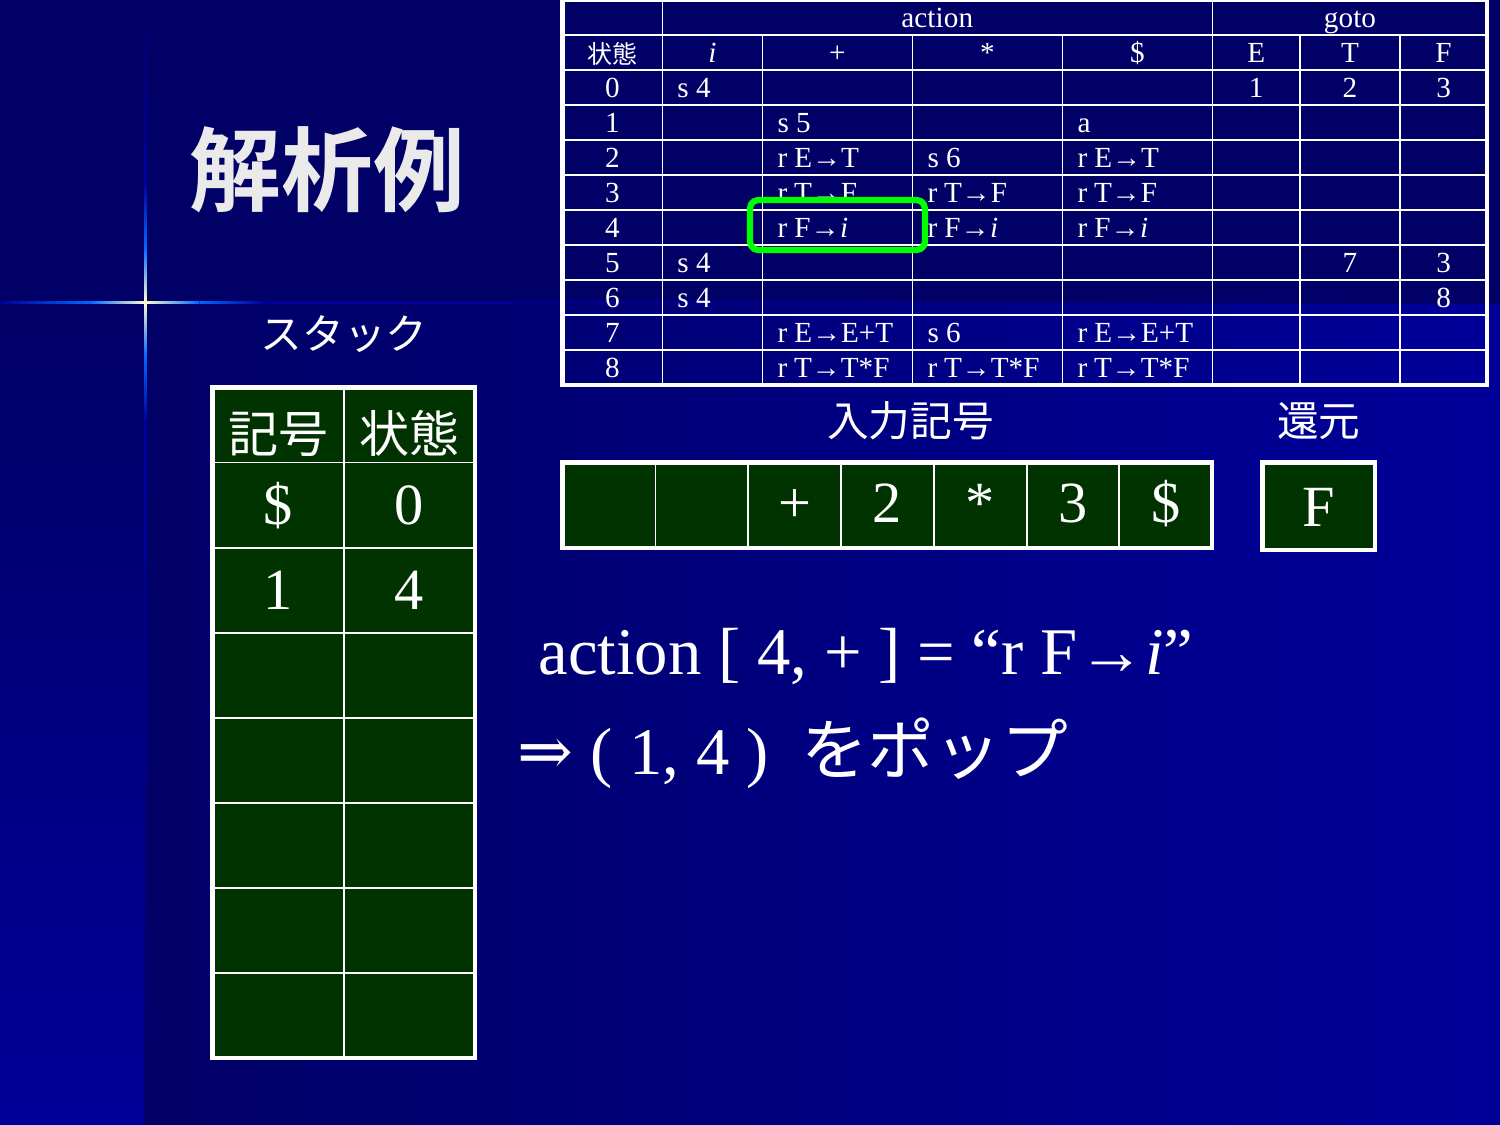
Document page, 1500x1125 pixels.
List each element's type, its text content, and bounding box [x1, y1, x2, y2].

table_header action [663, 2, 1212, 34]
table_cell s 4 [663, 246, 762, 279]
table_cell [215, 974, 343, 1056]
table_cell [1213, 141, 1299, 174]
table_cell [663, 176, 762, 209]
table_cell [1401, 211, 1485, 244]
table_cell [663, 106, 762, 139]
table_cell [345, 889, 473, 972]
table_cell 1 [565, 106, 662, 139]
table_header 状態 [345, 390, 473, 462]
table_cell [1401, 316, 1485, 349]
table_cell 1 [215, 549, 343, 632]
table_cell [215, 804, 343, 887]
table_cell 3 [1401, 246, 1485, 279]
text_box [750, 200, 925, 251]
table_cell r T→F [1063, 176, 1212, 209]
text_box action [ 4, + ] = “r F→i” [523, 599, 1225, 696]
table_cell [1301, 281, 1399, 314]
table_cell [1401, 351, 1485, 383]
table_cell * [913, 36, 1062, 69]
table_cell [215, 634, 343, 717]
table_cell [1213, 211, 1299, 244]
table_cell 1 [1213, 71, 1299, 104]
table_cell [913, 106, 1062, 139]
table_cell T [1301, 36, 1399, 69]
table_cell [1301, 351, 1399, 383]
text_box スタック [245, 299, 443, 366]
table_cell r E→E+T [763, 316, 912, 349]
table_cell [1213, 106, 1299, 139]
table_cell [1213, 281, 1299, 314]
table_cell [913, 281, 1062, 314]
table_header [565, 2, 662, 34]
table_cell r T→T*F [913, 351, 1062, 383]
table_cell [1063, 246, 1212, 279]
text_box 還元 [1262, 387, 1376, 453]
table_header + [749, 465, 840, 546]
table_cell 2 [565, 141, 662, 174]
table_cell i [663, 36, 762, 69]
table_cell [1063, 281, 1212, 314]
table_cell s 6 [913, 141, 1062, 174]
table_cell [1213, 176, 1299, 209]
table_cell [1401, 176, 1485, 209]
table_cell F [1401, 36, 1485, 69]
table_cell + [763, 36, 912, 69]
table_cell 5 [565, 246, 662, 279]
table_cell r T→T*F [763, 351, 912, 383]
table_header 3 [1028, 465, 1118, 546]
table_cell [1301, 176, 1399, 209]
table_cell [1401, 106, 1485, 139]
table_cell r E→T [763, 141, 912, 174]
table_cell [215, 889, 343, 972]
table_cell [1401, 141, 1485, 174]
table_cell [663, 141, 762, 174]
table_cell 4 [565, 211, 662, 244]
table_header [656, 465, 747, 546]
table_cell 7 [1301, 246, 1399, 279]
table_cell 状態 [565, 36, 662, 69]
table_cell [215, 719, 343, 802]
table_cell [345, 804, 473, 887]
table_header 2 [842, 465, 933, 546]
table_cell [1213, 246, 1299, 279]
table_cell [763, 281, 912, 314]
table_cell [913, 246, 1062, 279]
table_cell [345, 974, 473, 1056]
table_cell $ [215, 463, 343, 547]
table_cell [345, 719, 473, 802]
table_cell [1063, 71, 1212, 104]
table_cell s 4 [663, 71, 762, 104]
table_cell r T→F [763, 176, 912, 200]
table_cell r E→E+T [1063, 316, 1212, 349]
title 解析例 [174, 49, 560, 286]
table_cell [1213, 316, 1299, 349]
table_cell r F→i [1063, 211, 1212, 244]
table_cell 0 [345, 463, 473, 547]
table_cell r T→T*F [1063, 351, 1212, 383]
text_box ⇒ ( 1, 4 ) をポップ [502, 699, 1084, 796]
table_cell [763, 250, 912, 279]
table_cell r T→F [913, 176, 1062, 209]
table_cell s 5 [763, 106, 912, 139]
table_cell r F→i [925, 211, 1062, 244]
table_cell [1213, 351, 1299, 383]
table_header [565, 465, 655, 546]
table_cell [763, 71, 912, 104]
table_cell [1301, 141, 1399, 174]
table_cell E [1213, 36, 1299, 69]
table_cell 8 [565, 351, 662, 383]
table_cell [913, 71, 1062, 104]
table_header F [1265, 465, 1373, 548]
table_cell 2 [1301, 71, 1399, 104]
table_cell 4 [345, 549, 473, 632]
table_header 記号 [215, 390, 343, 462]
table_header $ [1120, 465, 1210, 546]
table_cell [663, 316, 762, 349]
table_cell 0 [565, 71, 662, 104]
table_cell [663, 351, 762, 383]
table_cell a [1063, 106, 1212, 139]
table_cell $ [1063, 36, 1212, 69]
table_header goto [1213, 2, 1485, 34]
table_cell r E→T [1063, 141, 1212, 174]
table_cell 7 [565, 316, 662, 349]
table_cell s 6 [913, 316, 1062, 349]
table_cell 8 [1401, 281, 1485, 314]
table_header * [935, 465, 1026, 546]
table_cell 6 [565, 281, 662, 314]
table_cell [663, 211, 750, 244]
text_box 入力記号 [812, 387, 1009, 453]
table_cell s 4 [663, 281, 762, 314]
table_cell [1301, 316, 1399, 349]
table_cell [1301, 211, 1399, 244]
table_cell [345, 634, 473, 717]
table_cell 3 [565, 176, 662, 209]
table_cell 3 [1401, 71, 1485, 104]
table_cell [1301, 106, 1399, 139]
